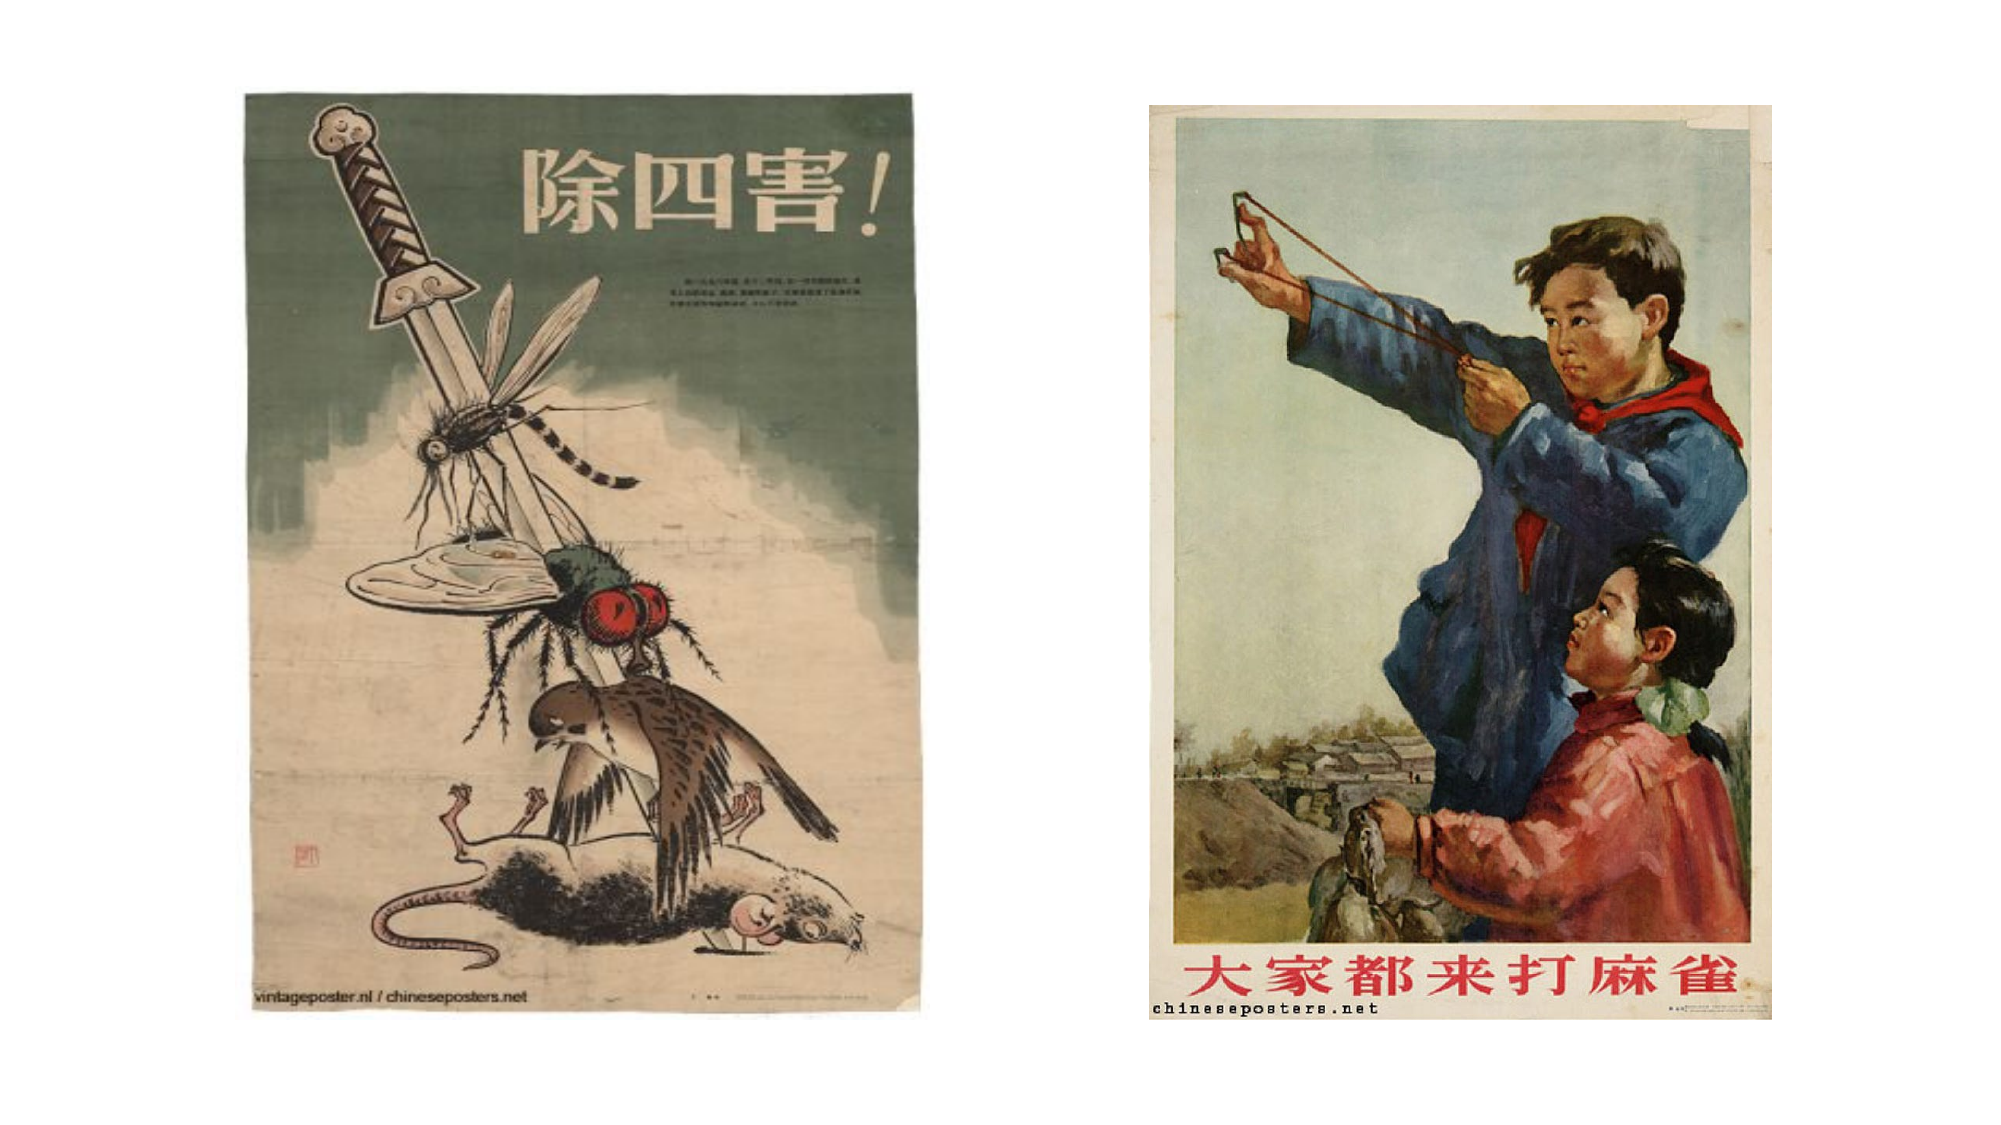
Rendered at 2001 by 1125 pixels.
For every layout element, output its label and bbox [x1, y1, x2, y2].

picture [1149, 105, 1772, 1020]
picture [235, 86, 930, 1020]
